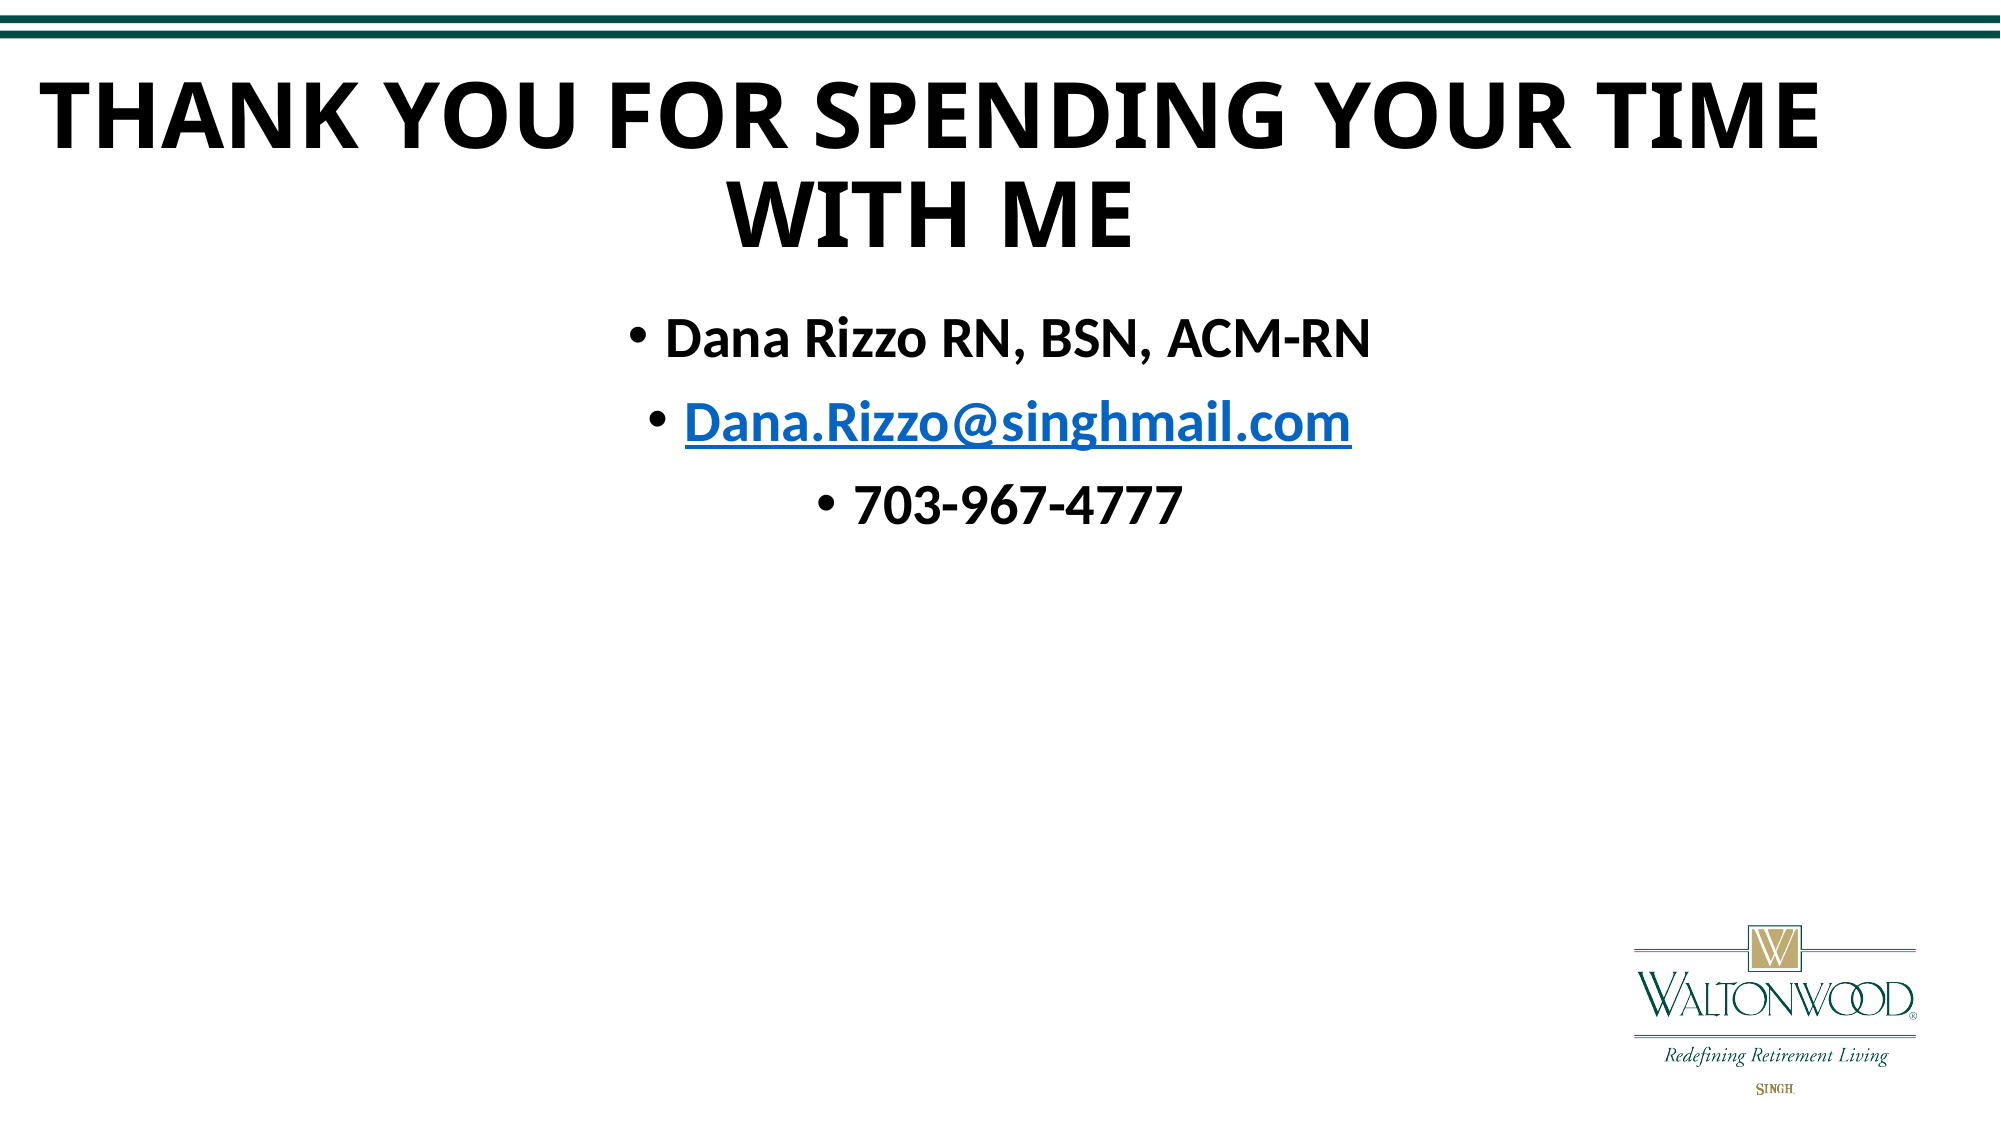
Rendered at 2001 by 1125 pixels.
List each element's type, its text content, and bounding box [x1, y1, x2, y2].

picture [1633, 925, 1917, 1095]
text_box [0, 14, 2000, 24]
title THANK YOU FOR SPENDING YOUR TIME WITH ME [0, 59, 1863, 278]
text_box [0, 30, 2000, 39]
list Dana Rizzo RN, BSN, ACM-RN Dana.Rizzo@singhmail.com 703-967-4777 [137, 299, 1863, 1014]
